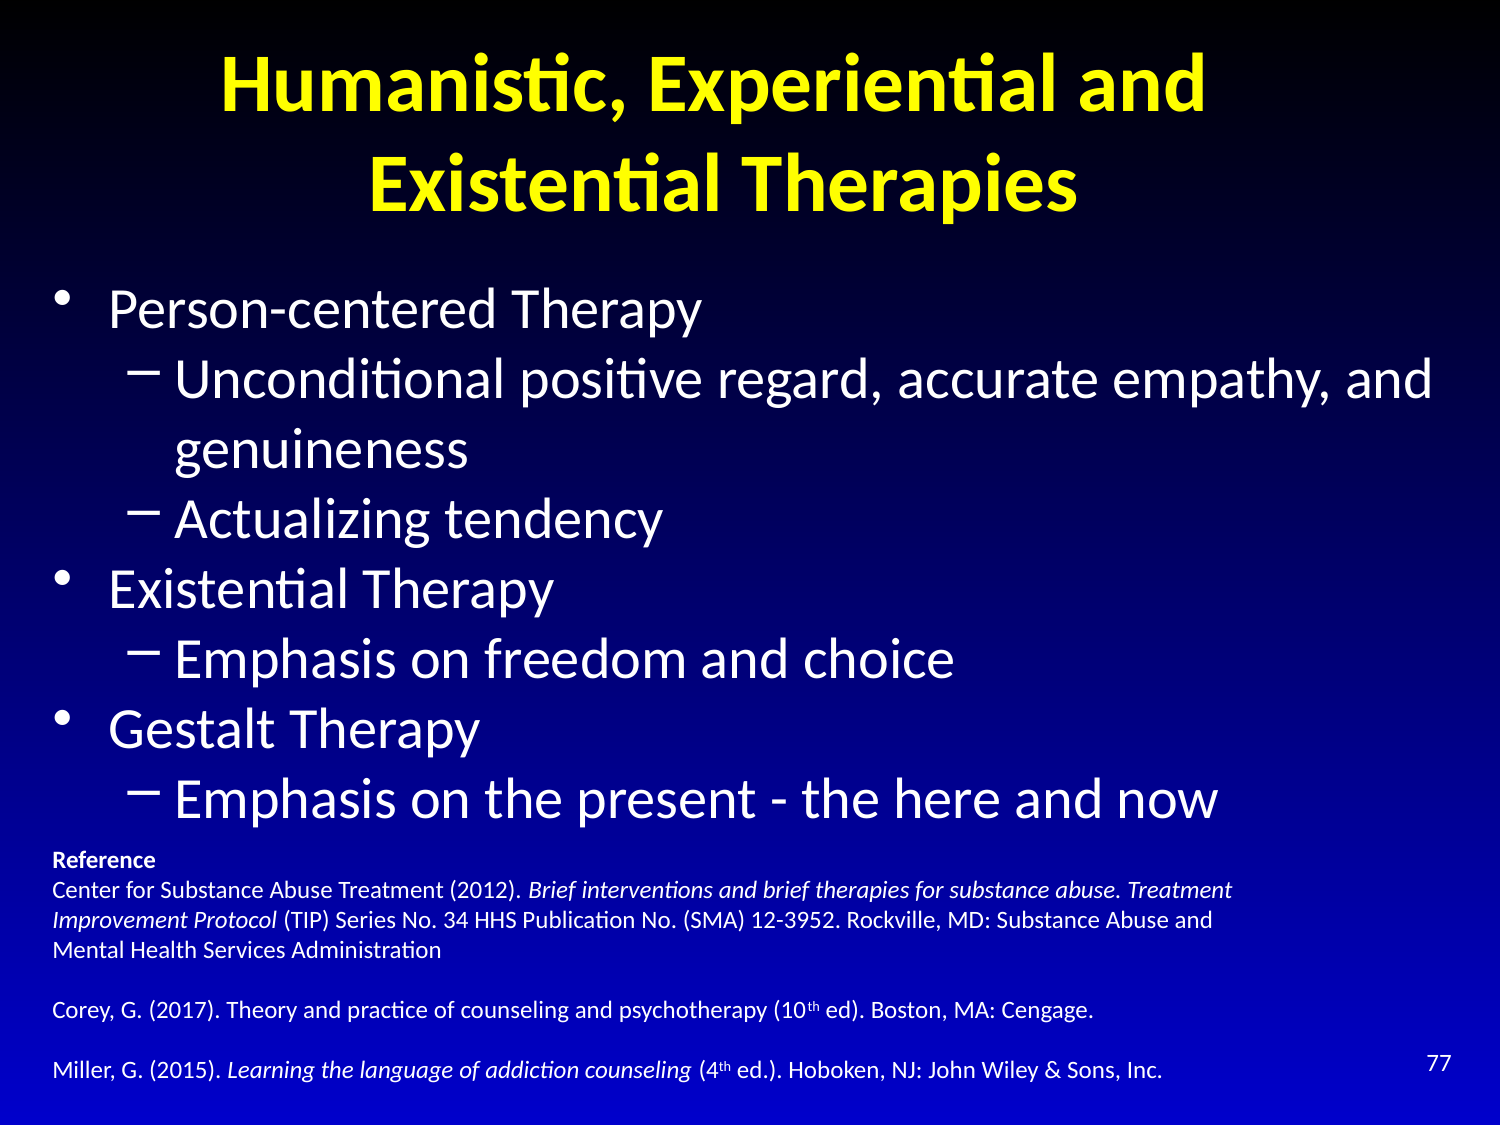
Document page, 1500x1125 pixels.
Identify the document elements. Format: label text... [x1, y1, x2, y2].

text_box Reference Center for Substance Abuse Treatment (2012). Brief interventions and brief therapies for substance abuse. Treatment Improvement Protocol (TIP) Series No. 34 HHS Publication No. (SMA) 12-3952. Rockville, MD: Substance Abuse and Mental Health Services Administration Corey, G. (2017). Theory and practice of counseling and psychotherapy (10th ed). Boston, MA: Cengage. Miller, G. (2015). Learning the language of addiction counseling (4th ed.). Hoboken, NJ: John Wiley & Sons, Inc. [37, 836, 1263, 1091]
title Humanistic, Experiential and Existential Therapies [11, 44, 1437, 213]
slide_number 77 [1400, 1030, 1467, 1092]
list Person-centered Therapy Unconditional positive regard, accurate empathy, and genuineness Actualizing tendency Existential Therapy Emphasis on freedom and choice Gestalt Therapy Emphasis on the present - the here and now [37, 262, 1463, 900]
